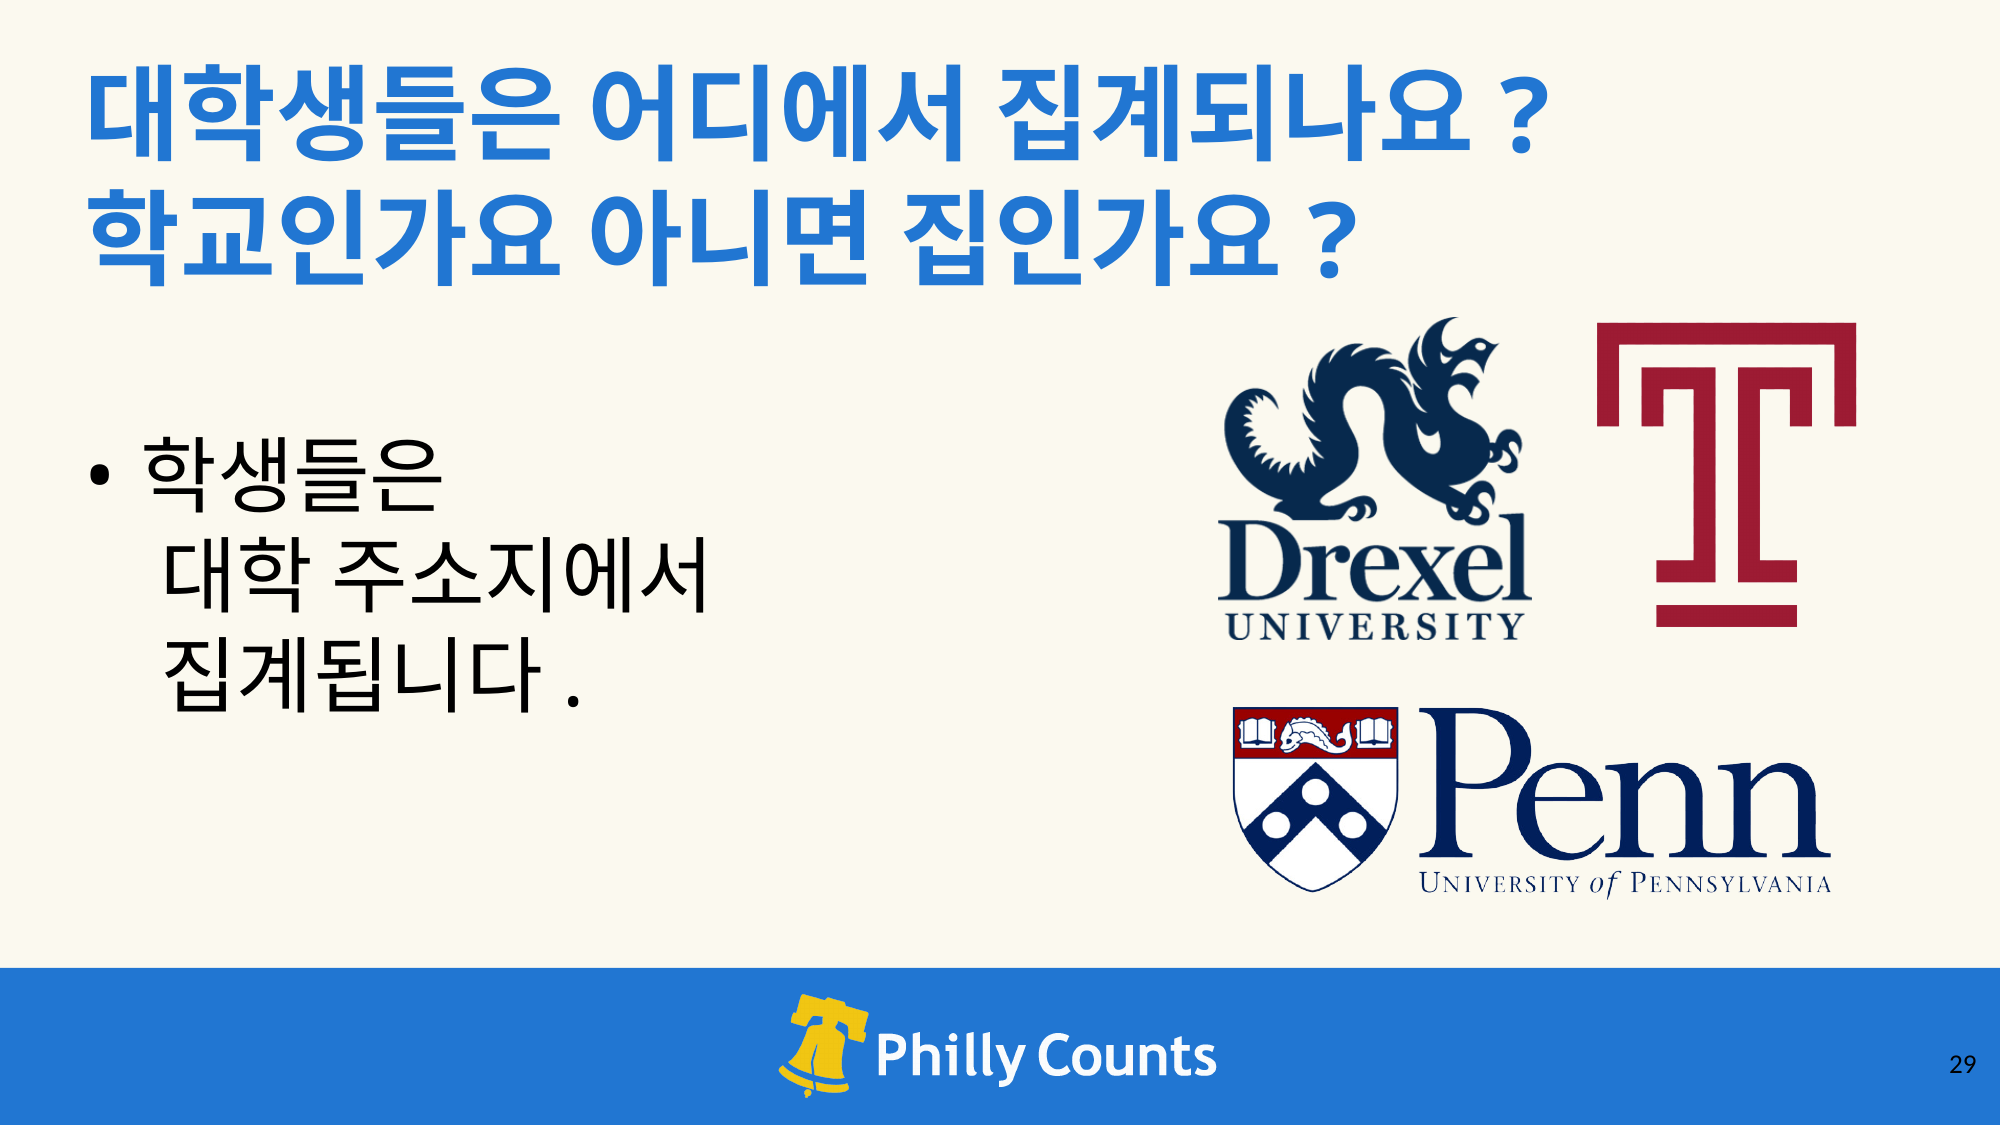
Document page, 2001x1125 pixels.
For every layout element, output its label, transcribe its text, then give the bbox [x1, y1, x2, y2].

text_box 학생들은 대학 주소지에서 집계됩니다. [69, 415, 1198, 861]
text_box 대학생들은 어디에서 집계되나요? 학교인가요 아니면 집인가요? [69, 40, 1734, 306]
picture [776, 994, 1224, 1098]
slide_number ‹#› [1871, 1038, 1992, 1125]
picture [1216, 300, 1923, 951]
